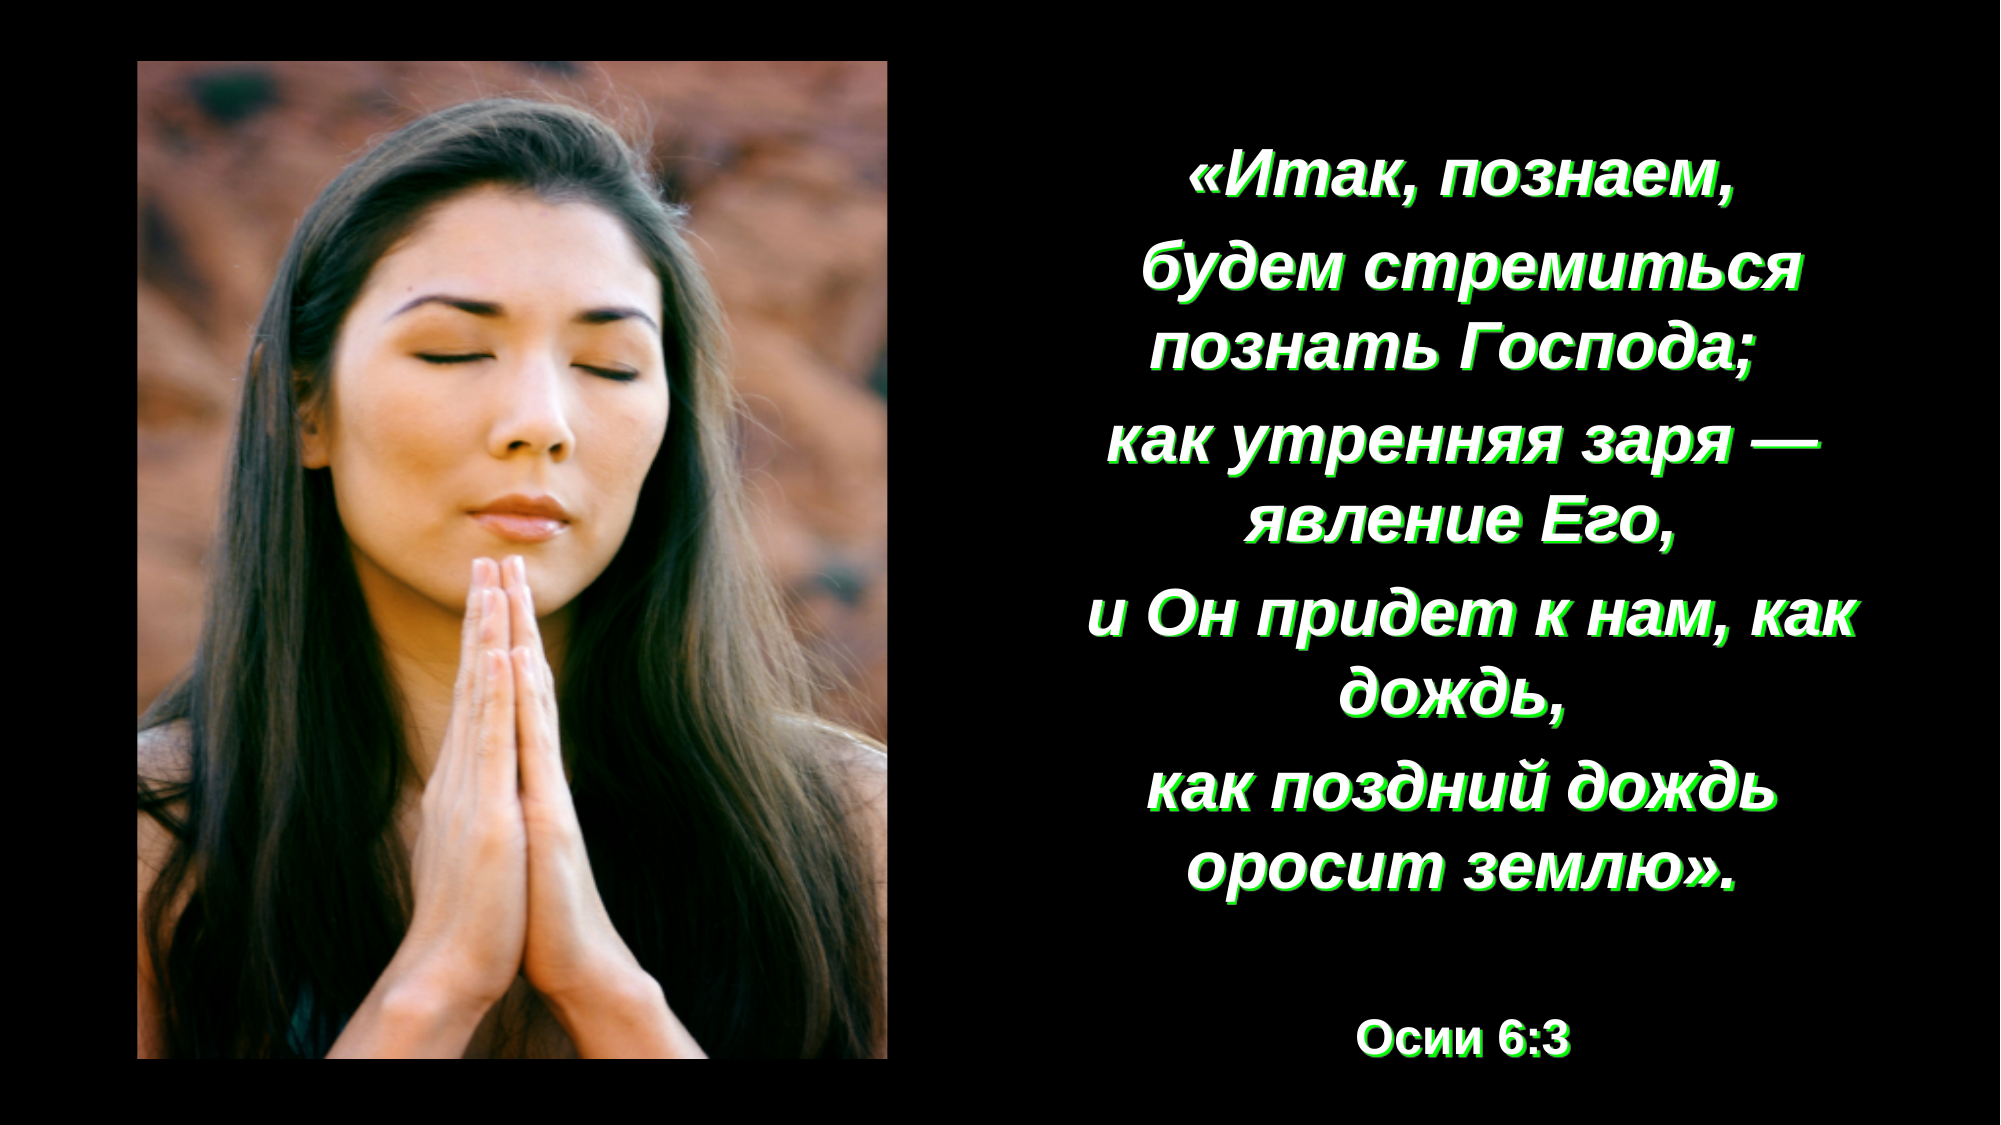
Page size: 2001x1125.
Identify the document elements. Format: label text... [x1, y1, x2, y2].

picture [137, 61, 888, 1060]
text_box «Итак, познаем, будем стремиться познать Господа; как утренняя заря — явление Его, и Он придет к нам, как дождь, как поздний дождь оросит землю». Осии 6:3 [1037, 121, 1888, 1125]
